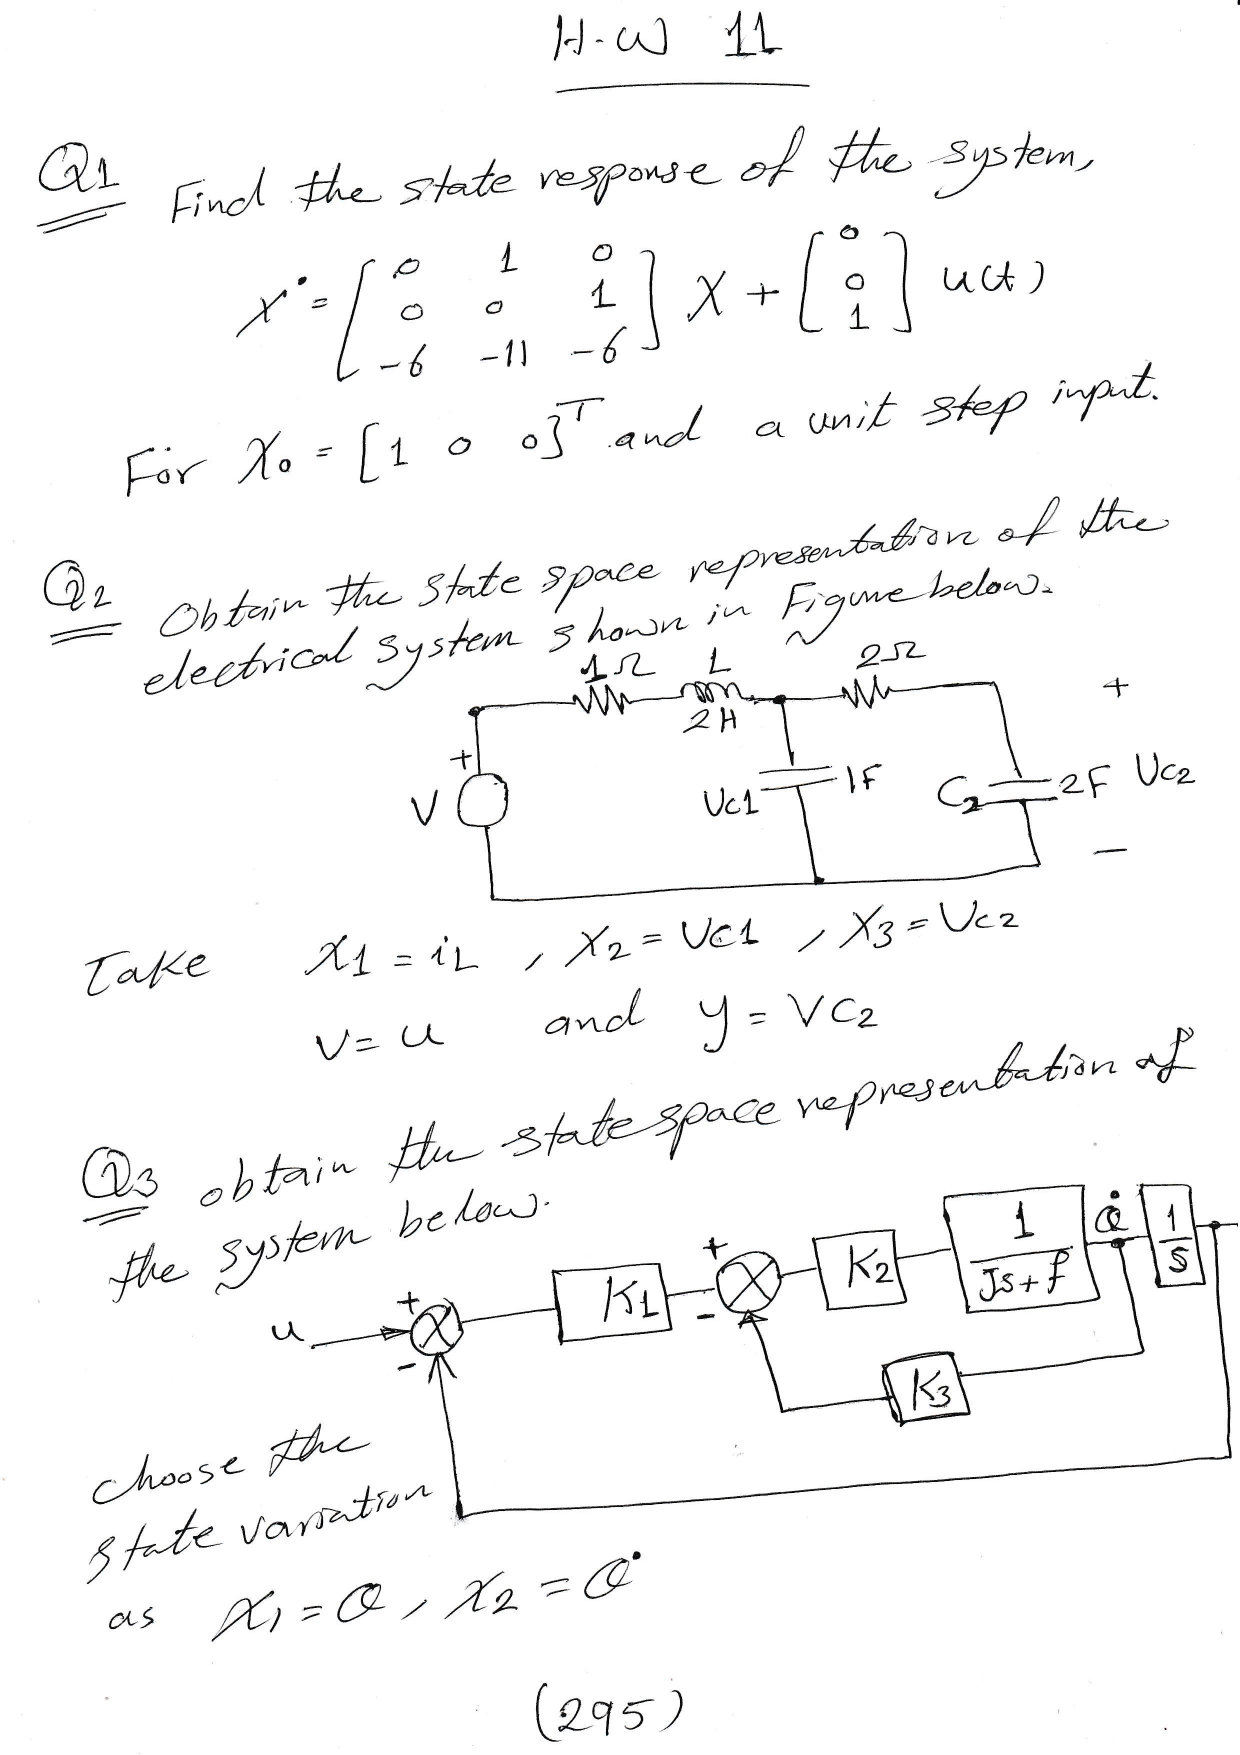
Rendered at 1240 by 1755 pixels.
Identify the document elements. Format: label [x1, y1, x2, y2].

text_box [0, 0, 1240, 1754]
